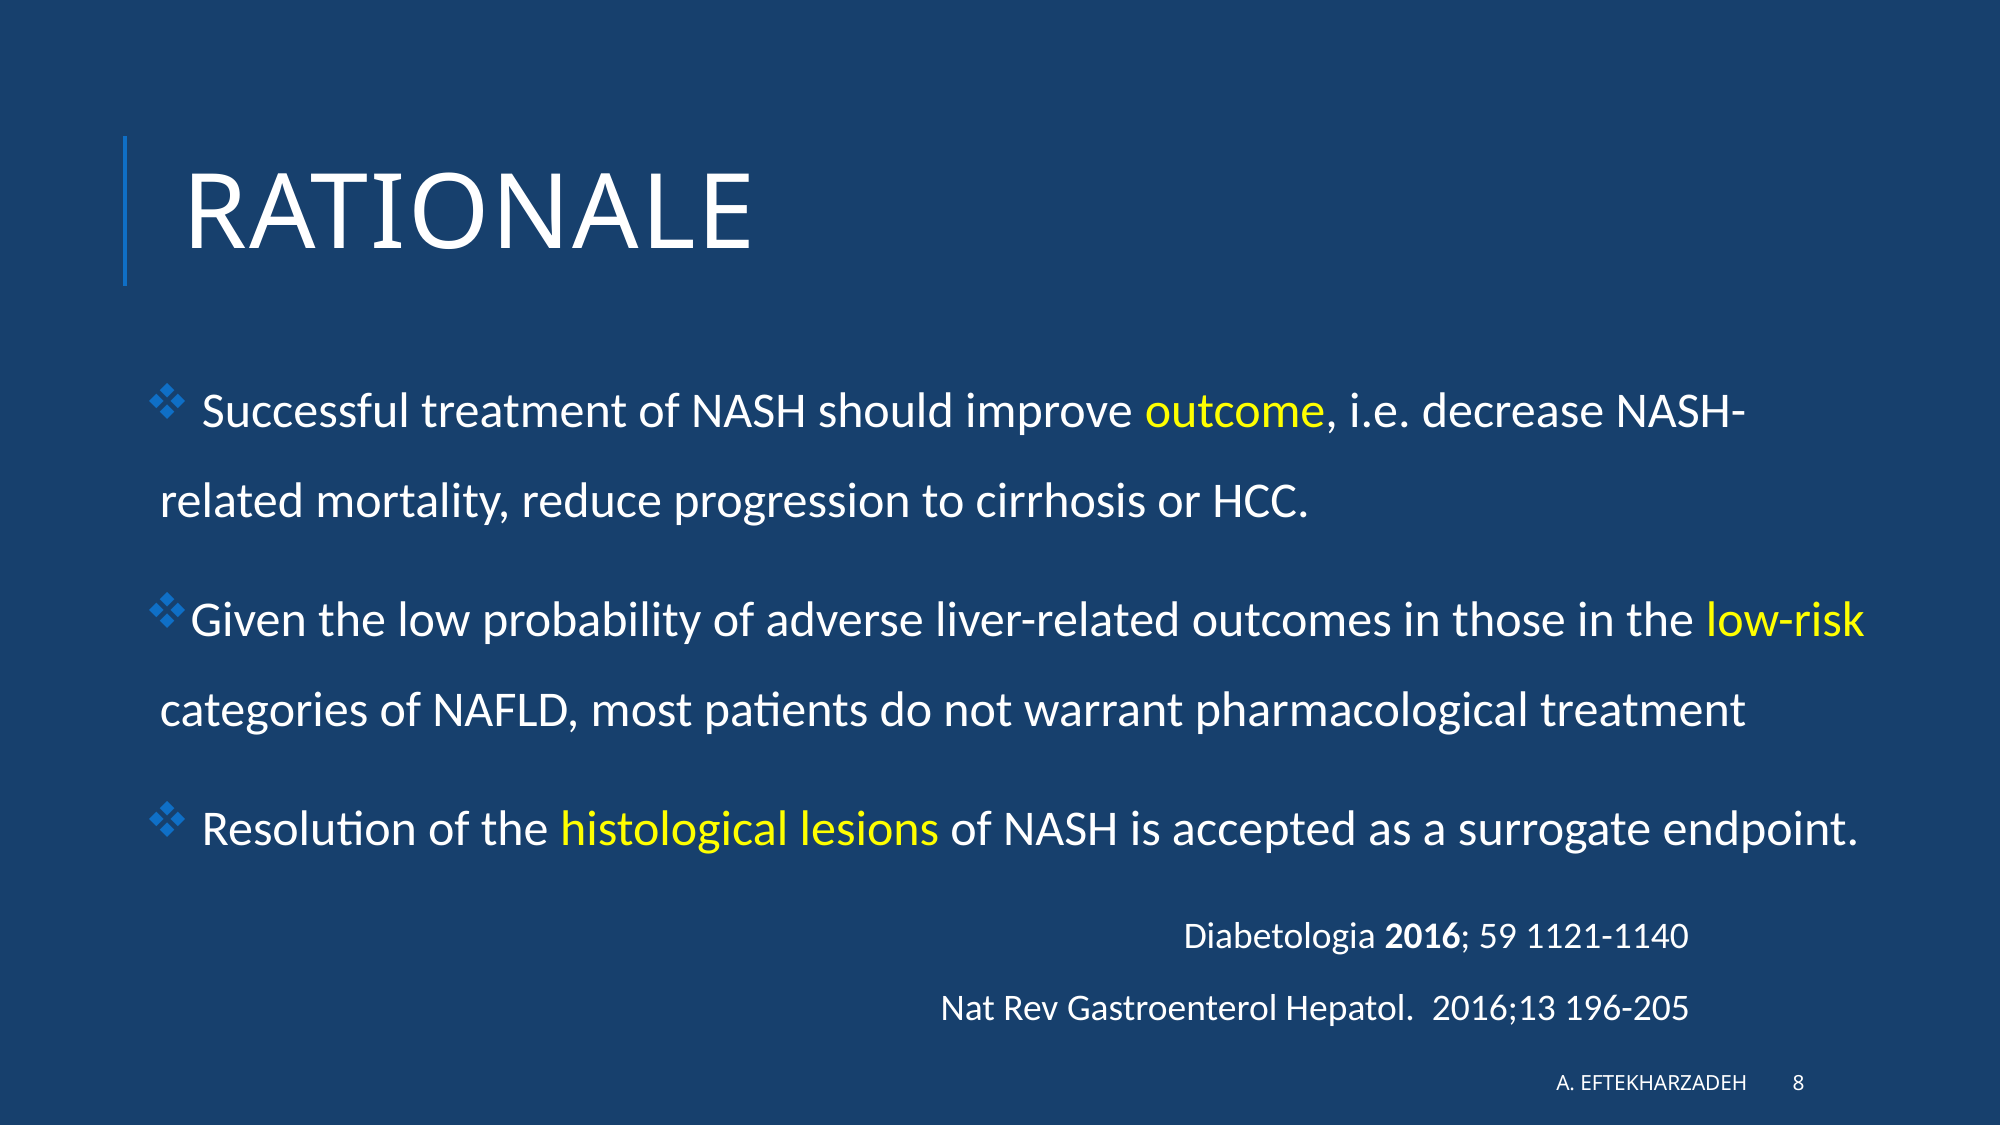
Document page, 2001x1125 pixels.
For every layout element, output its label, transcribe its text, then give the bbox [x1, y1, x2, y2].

footer A. Eftekharzadeh [794, 1061, 1763, 1107]
slide_number 8 [1777, 1061, 1938, 1107]
text_box Nat Rev Gastroenterol Hepatol. 2016;13 196-205 [925, 975, 1714, 1036]
title Rationale [168, 96, 1763, 339]
text_box Diabetologia 2016; 59 1121-1140 [1168, 903, 1863, 964]
list Successful treatment of NASH should improve outcome, i.e. decrease NASH-related mortality, reduce progression to cirrhosis or HCC. Given the low probability of adverse liver-related outcomes in those in the low-risk categories of NAFLD, most patients do not warrant pharmacological treatment Resolution of the histological lesions of NASH is accepted as a surrogate endpoint. [137, 339, 1880, 904]
